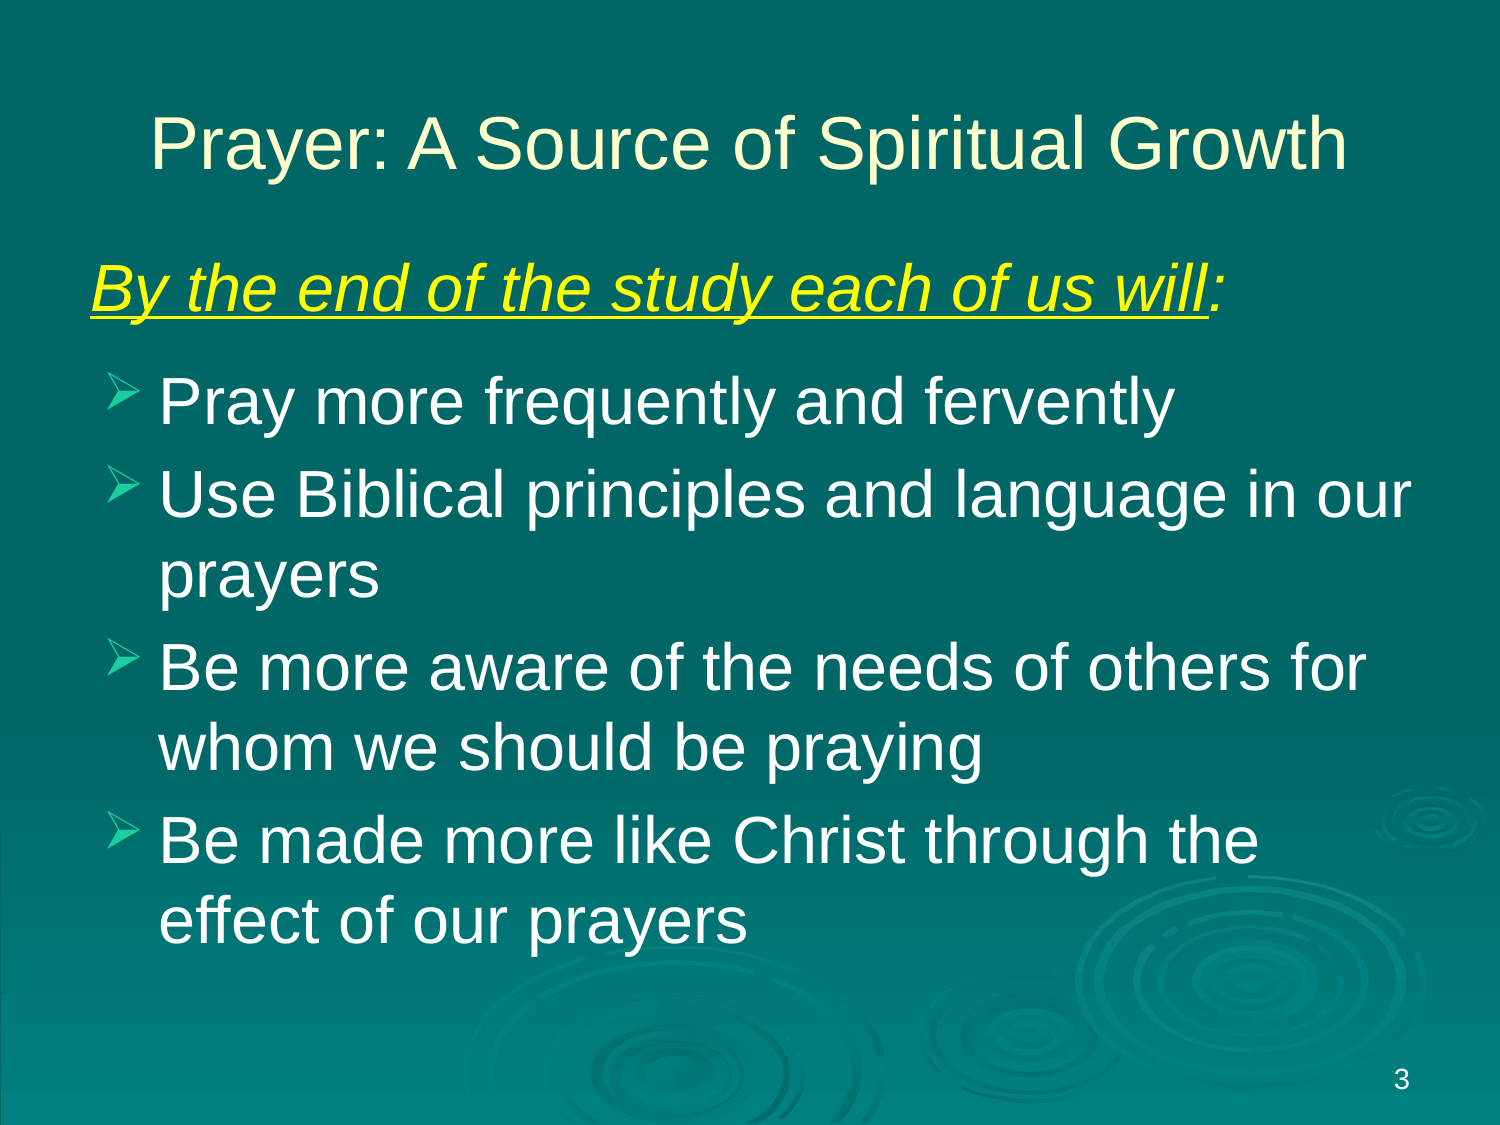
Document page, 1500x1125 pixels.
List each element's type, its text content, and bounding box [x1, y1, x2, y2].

slide_number 3 [1074, 1024, 1426, 1103]
title Prayer: A Source of Spiritual Growth [74, 45, 1426, 233]
list By the end of the study each of us will: [74, 237, 1500, 351]
text_box Pray more frequently and fervently Use Biblical principles and language in our prayers Be more aware of the needs of others for whom we should be praying Be made more like Christ through the effect of our prayers [87, 350, 1438, 1000]
